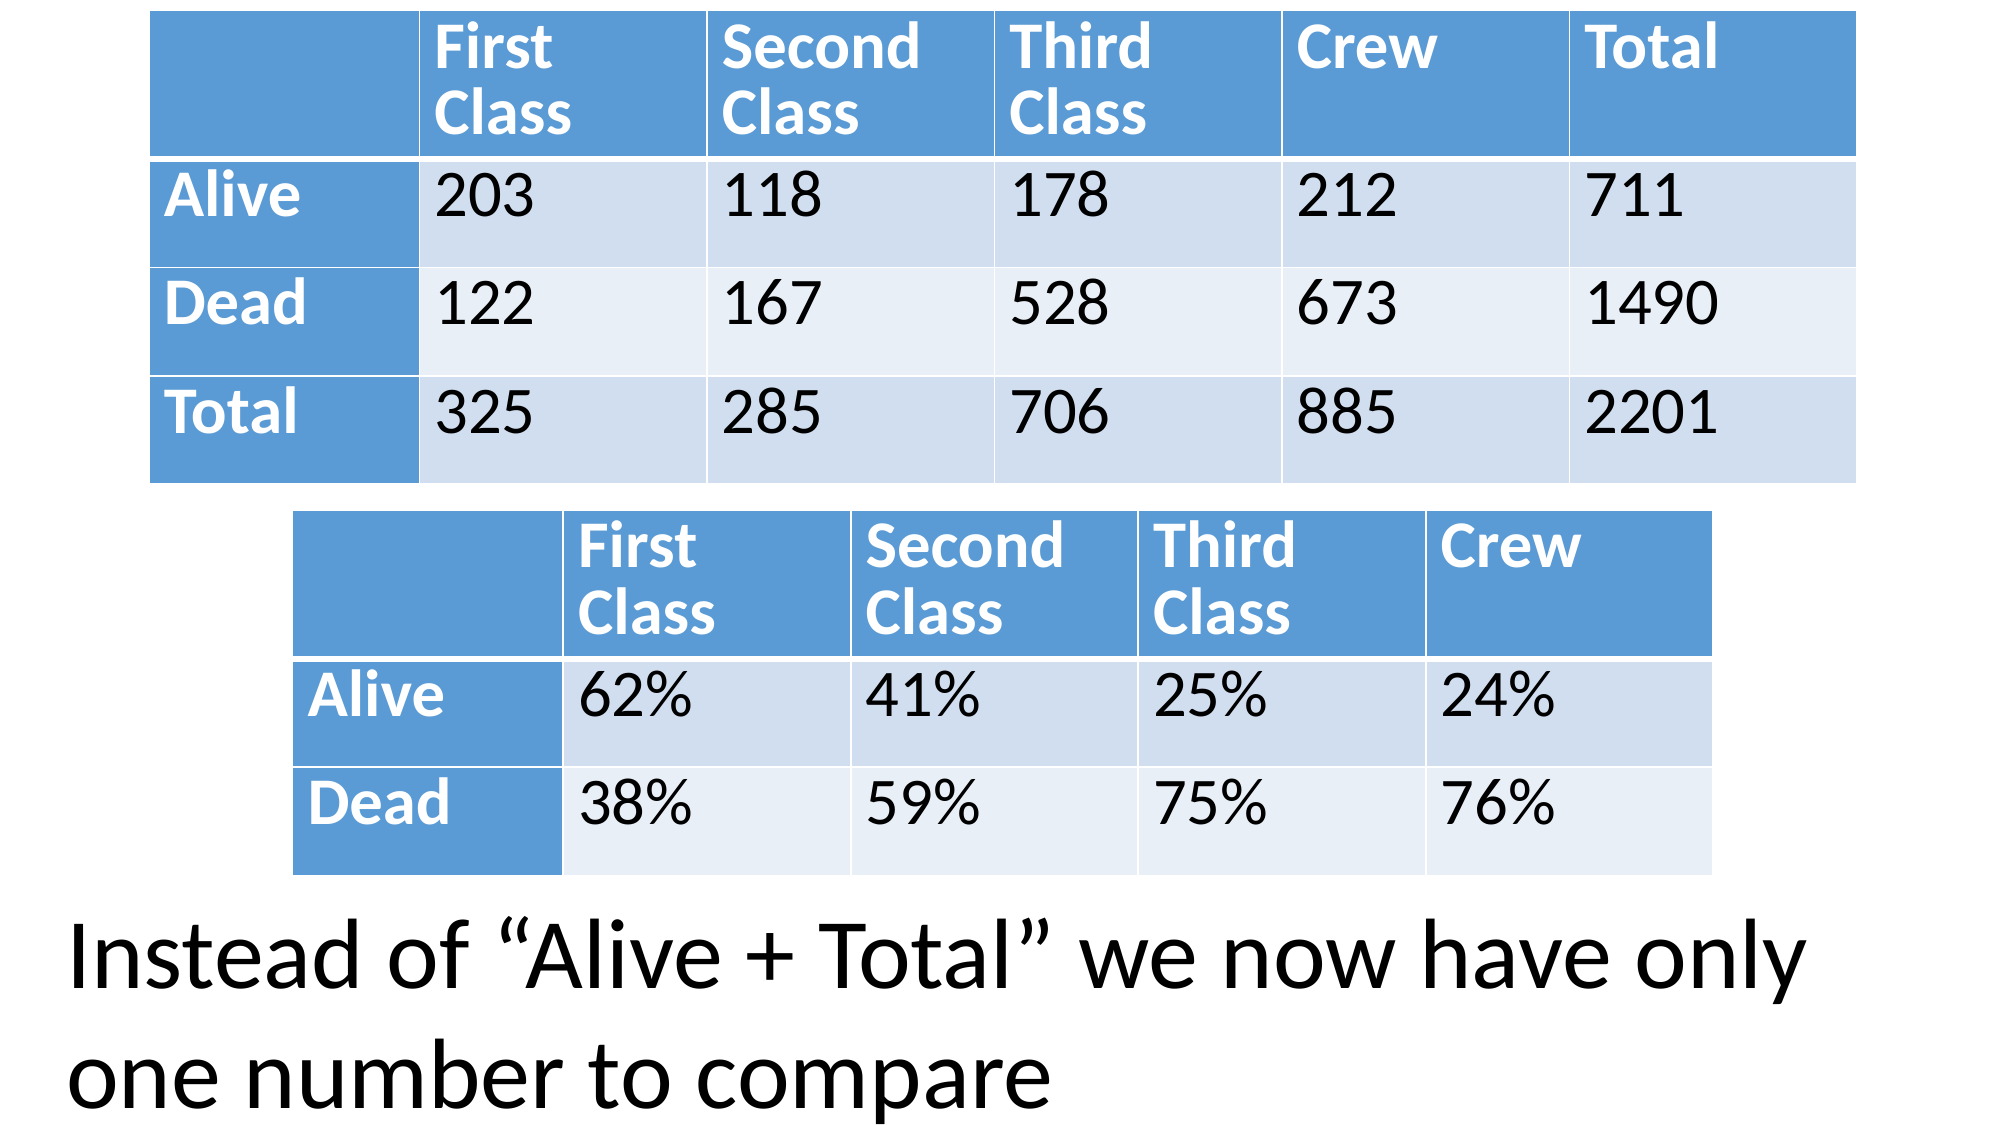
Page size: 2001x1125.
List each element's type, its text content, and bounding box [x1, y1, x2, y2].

table_cell Dead [150, 268, 419, 375]
table_cell 41% [852, 662, 1137, 766]
table_cell 2201 [1570, 377, 1856, 483]
table_cell 325 [420, 377, 706, 483]
table_cell 1490 [1570, 268, 1856, 375]
table_cell 118 [708, 162, 994, 267]
table_cell 711 [1570, 162, 1856, 267]
table_header Crew [1427, 511, 1712, 656]
table_cell 285 [708, 377, 994, 483]
table_header Third Class [1139, 511, 1425, 656]
table_header Crew [1283, 11, 1569, 156]
table_cell Total [150, 377, 419, 483]
table_cell 203 [420, 162, 706, 267]
table_header Total [1570, 11, 1856, 156]
table_cell 167 [708, 268, 994, 375]
table_header [293, 511, 562, 656]
table_cell 212 [1283, 162, 1569, 267]
table_cell 75% [1139, 768, 1425, 875]
table_header Third Class [995, 11, 1281, 156]
table_cell 24% [1427, 662, 1712, 766]
table_cell Alive [150, 162, 419, 267]
table_cell 59% [852, 768, 1137, 875]
table_cell 122 [420, 268, 706, 375]
text_box Instead of “Alive + Total” we now have only one number to compare [51, 881, 1847, 1125]
table_cell 706 [995, 377, 1281, 483]
table_header Second Class [852, 511, 1137, 656]
table_header Second Class [708, 11, 994, 156]
table_cell 528 [995, 268, 1281, 375]
table_cell 673 [1283, 268, 1569, 375]
table_cell 62% [564, 662, 850, 766]
table_cell 25% [1139, 662, 1425, 766]
table_cell Alive [293, 662, 562, 766]
table_cell 38% [564, 768, 850, 875]
table_cell 885 [1283, 377, 1569, 483]
table_cell 76% [1427, 768, 1712, 875]
table_header First Class [564, 511, 850, 656]
table_cell 178 [995, 162, 1281, 267]
table_header First Class [420, 11, 706, 156]
table_cell Dead [293, 768, 562, 875]
table_header [150, 11, 419, 156]
